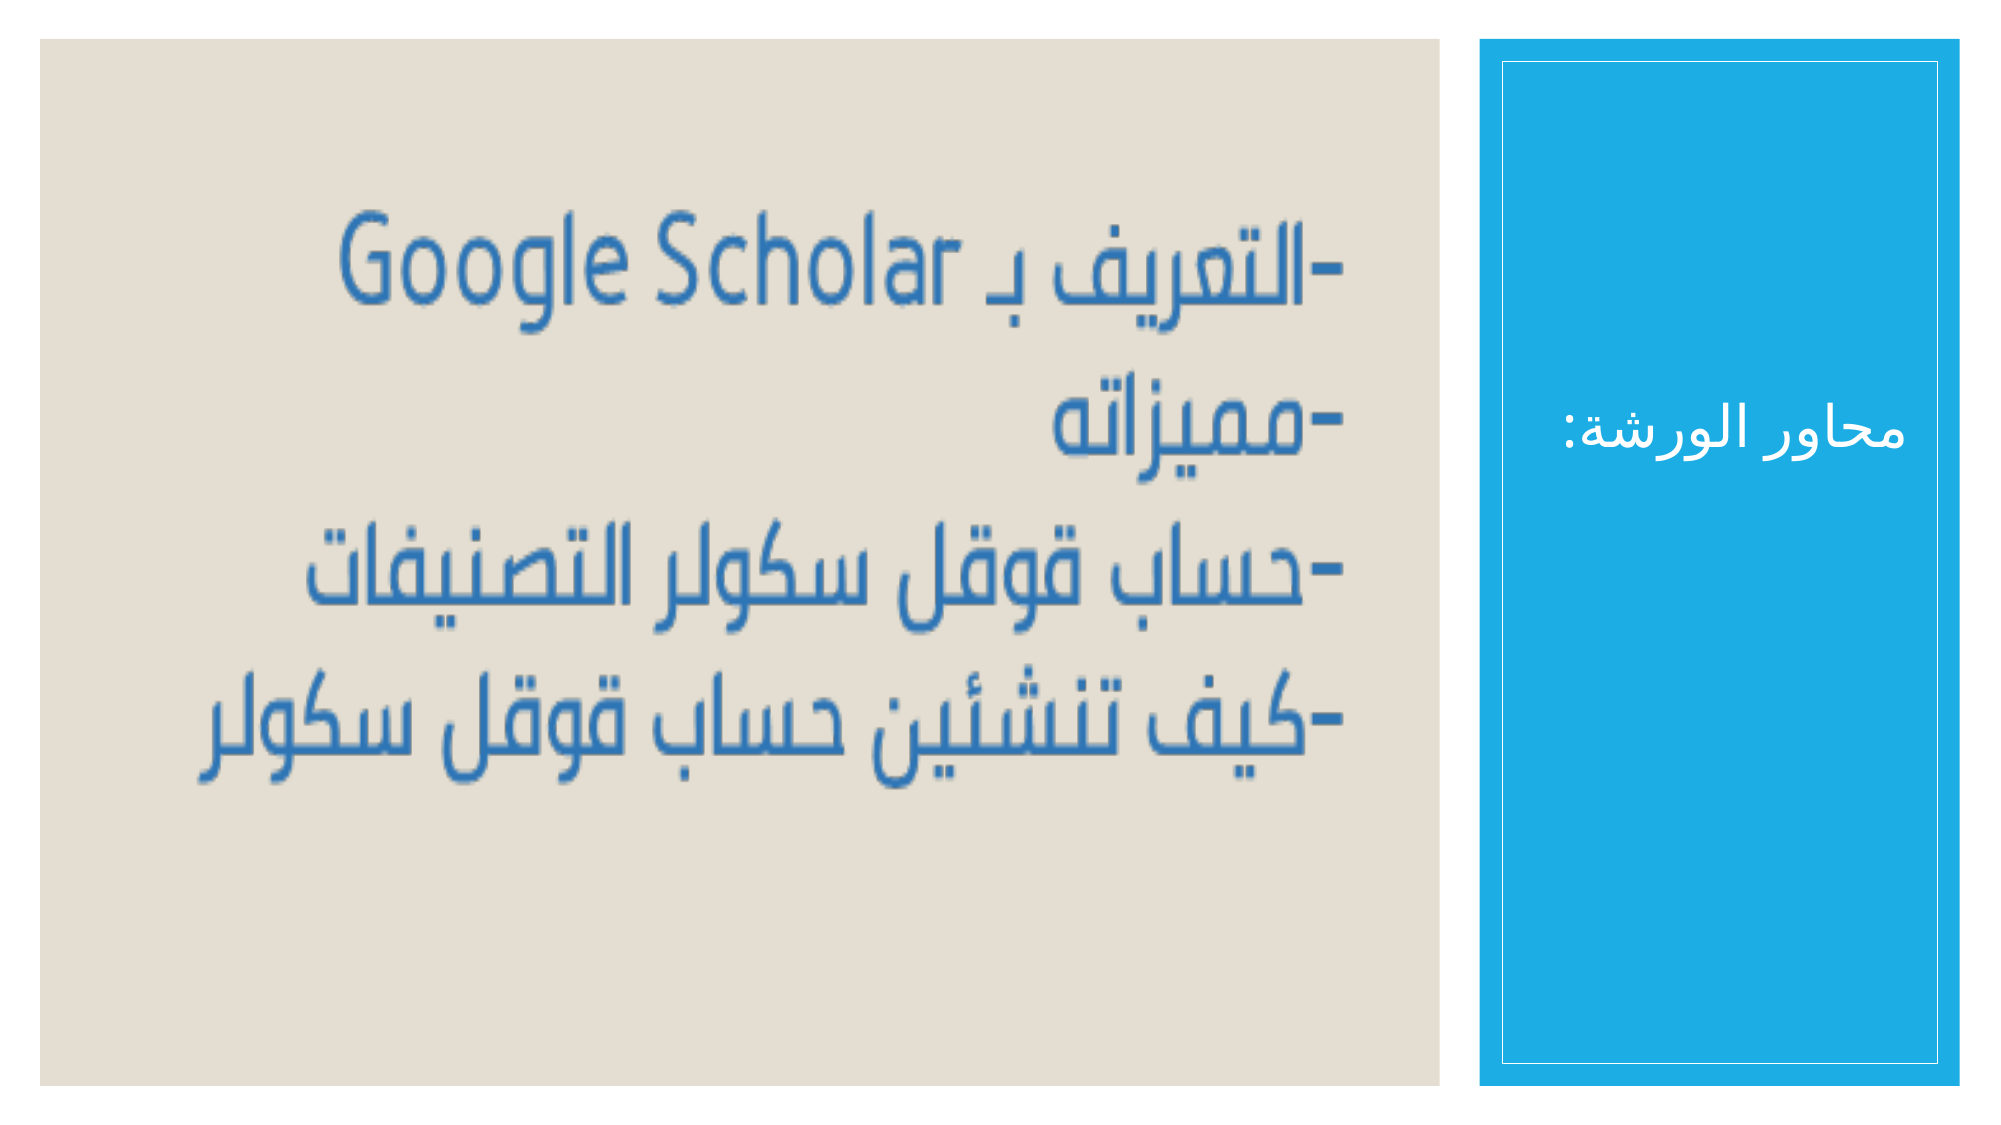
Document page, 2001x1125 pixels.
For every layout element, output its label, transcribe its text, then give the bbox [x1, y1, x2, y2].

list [108, 163, 1397, 876]
list محاور الورشة: [1524, 375, 1924, 950]
